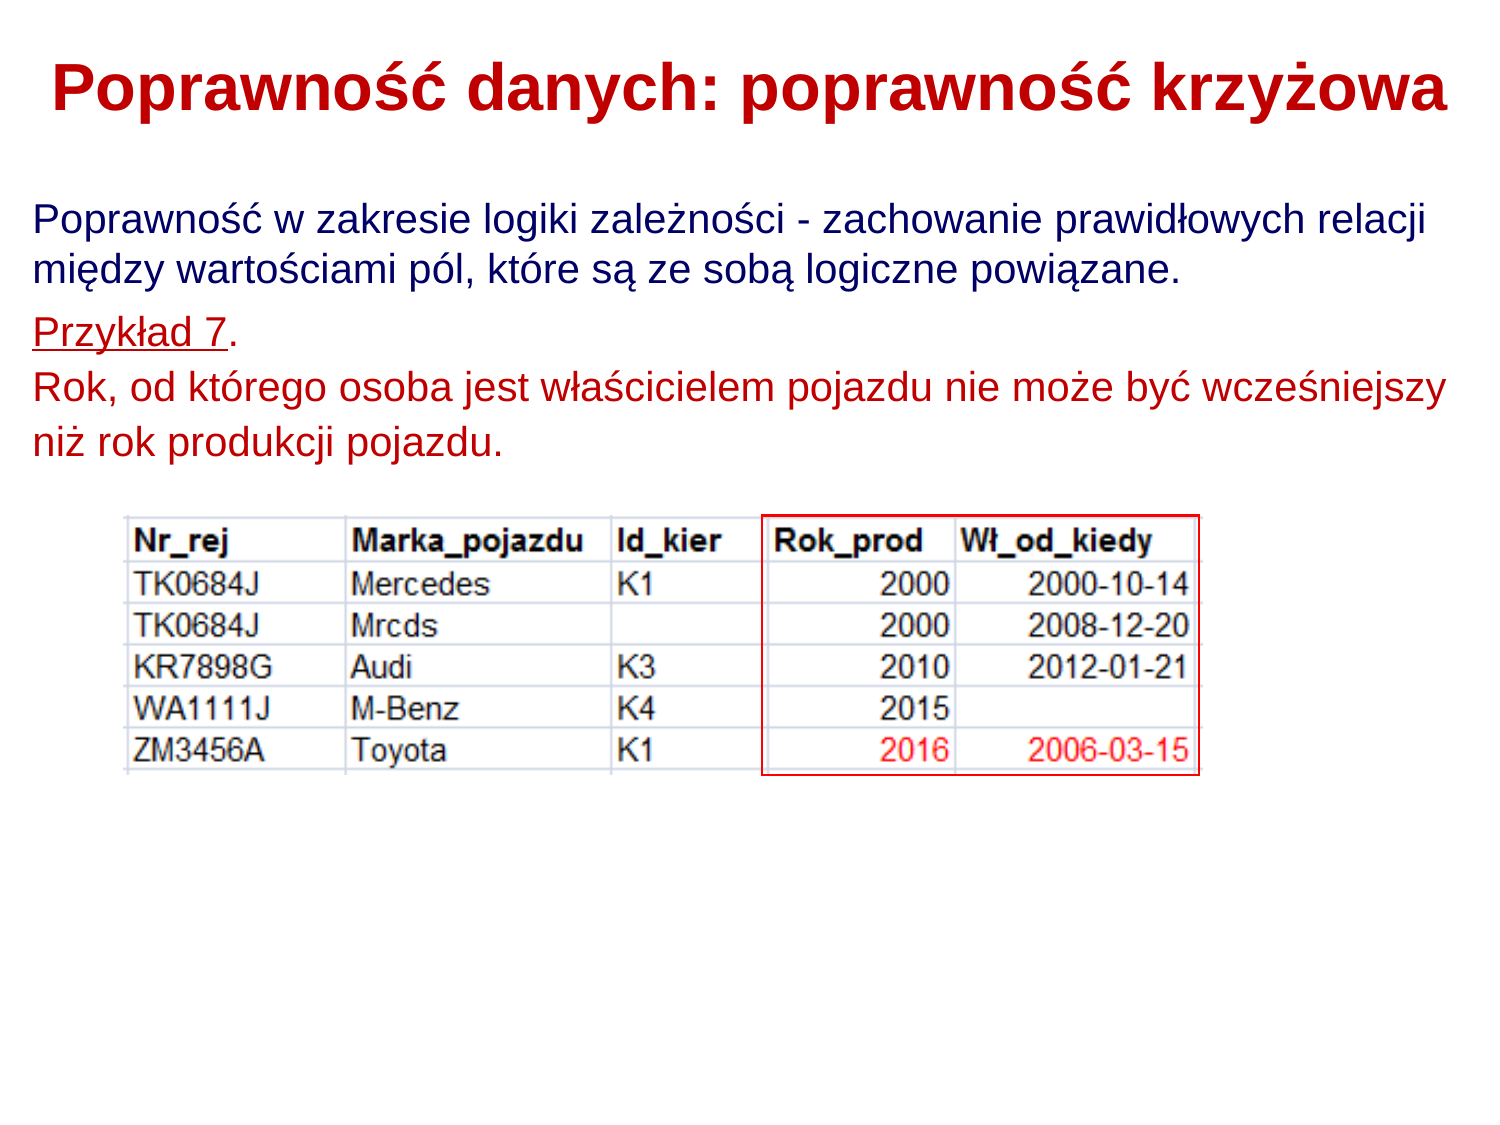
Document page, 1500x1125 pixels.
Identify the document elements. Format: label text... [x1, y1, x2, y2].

text_box Poprawność w zakresie logiki zależności - zachowanie prawidłowych relacji między wartościami pól, które są ze sobą logiczne powiązane. Przykład 7. Rok, od którego osoba jest właścicielem pojazdu nie może być wcześniejszy niż rok produkcji pojazdu. [17, 184, 1465, 747]
title Poprawność danych: poprawność krzyżowa [0, 19, 1500, 149]
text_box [123, 515, 1203, 776]
